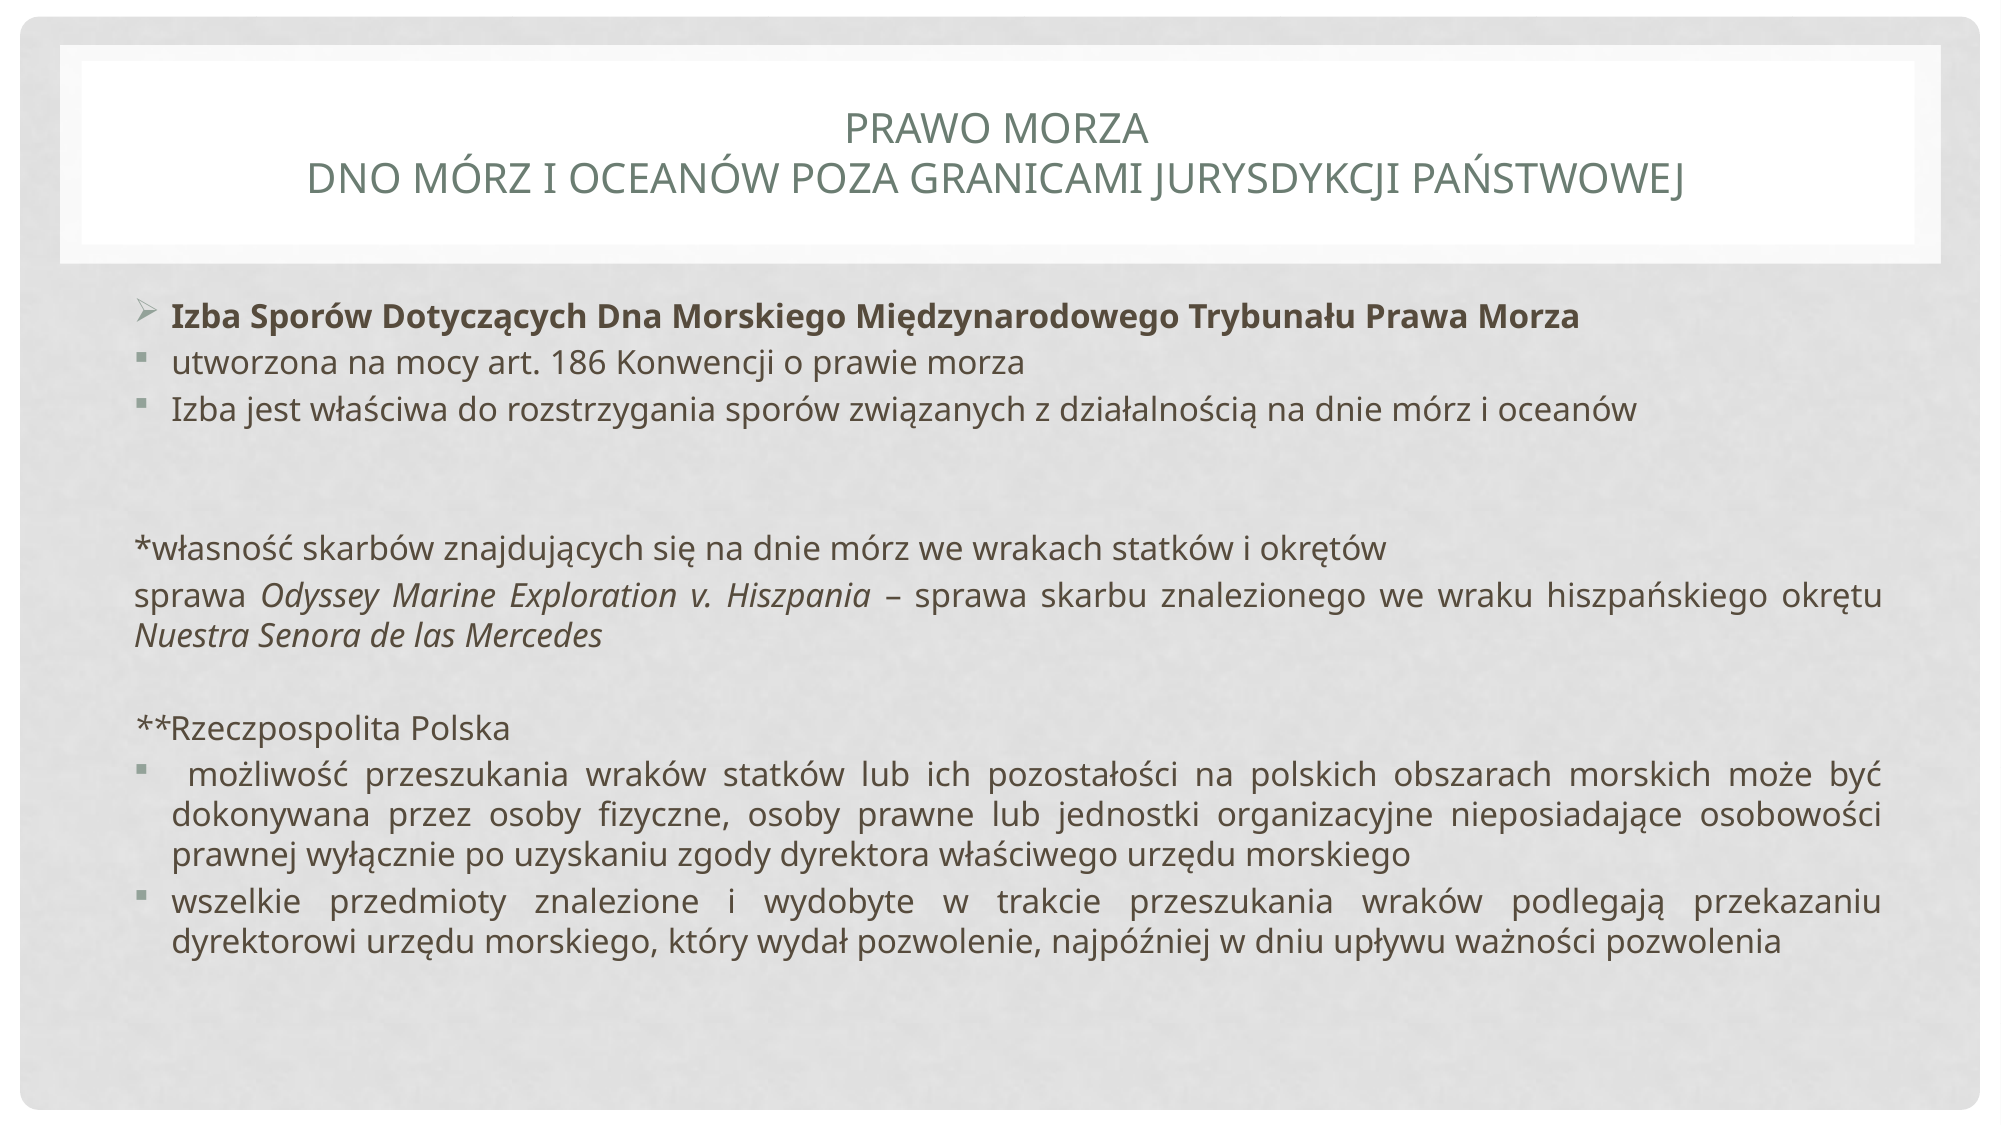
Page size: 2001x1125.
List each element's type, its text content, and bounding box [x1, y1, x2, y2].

list Izba Sporów Dotyczących Dna Morskiego Międzynarodowego Trybunału Prawa Morza utworzona na mocy art. 186 Konwencji o prawie morza Izba jest właściwa do rozstrzygania sporów związanych z działalnością na dnie mórz i oceanów *własność skarbów znajdujących się na dnie mórz we wrakach statków i okrętów sprawa Odyssey Marine Exploration v. Hiszpania – sprawa skarbu znalezionego we wraku hiszpańskiego okrętu Nuestra Senora de las Mercedes **Rzeczpospolita Polska możliwość przeszukania wraków statków lub ich pozostałości na polskich obszarach morskich może być dokonywana przez osoby fizyczne, osoby prawne lub jednostki organizacyjne nieposiadające osobowości prawnej wyłącznie po uzyskaniu zgody dyrektora właściwego urzędu morskiego wszelkie przedmioty znalezione i wydobyte w trakcie przeszukania wraków podlegają przekazaniu dyrektorowi urzędu morskiego, który wydał pozwolenie, najpóźniej w dniu upływu ważności pozwolenia [99, 287, 1900, 1082]
title Prawo morza dno mórz i oceanów poza granicami jurysdykcji państwowej [93, 66, 1900, 238]
